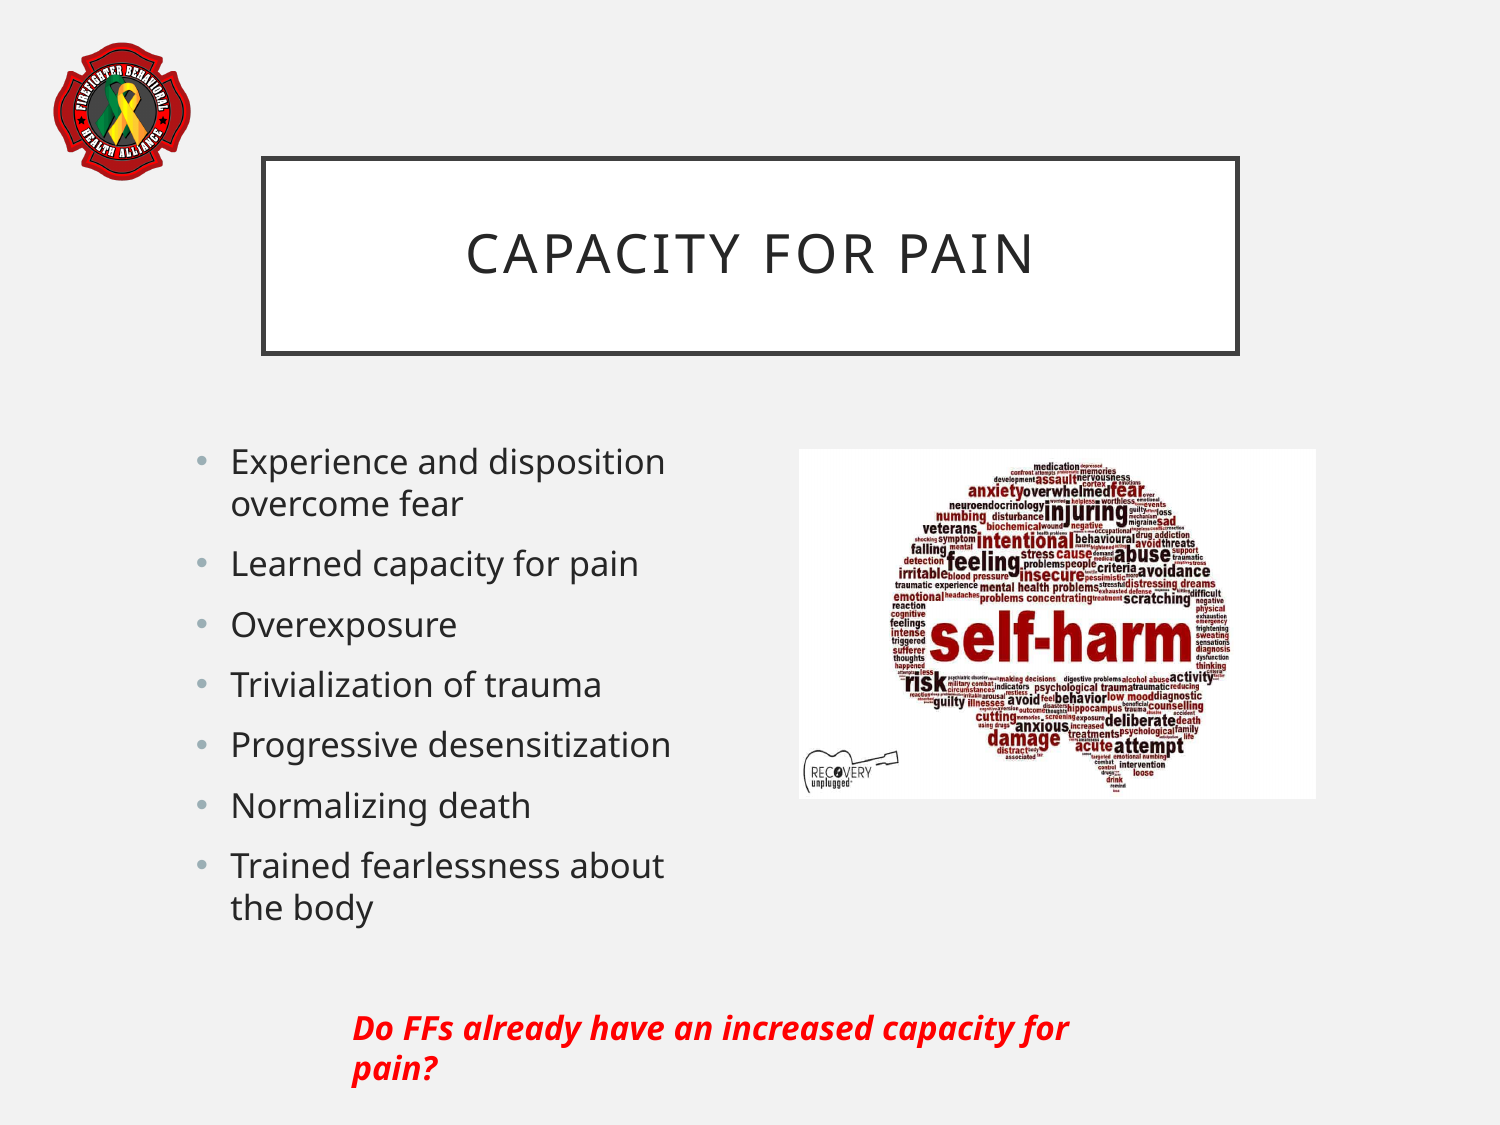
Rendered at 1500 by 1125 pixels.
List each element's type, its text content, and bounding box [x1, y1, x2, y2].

title Capacity for Pain [261, 156, 1240, 356]
picture [49, 39, 195, 184]
text_box Do FFs already have an increased capacity for pain? [337, 999, 1163, 1095]
list Experience and disposition overcome fear Learned capacity for pain Overexposure Trivialization of trauma Progressive desensitization Normalizing death Trained fearlessness about the body [180, 432, 721, 942]
picture [799, 449, 1316, 799]
